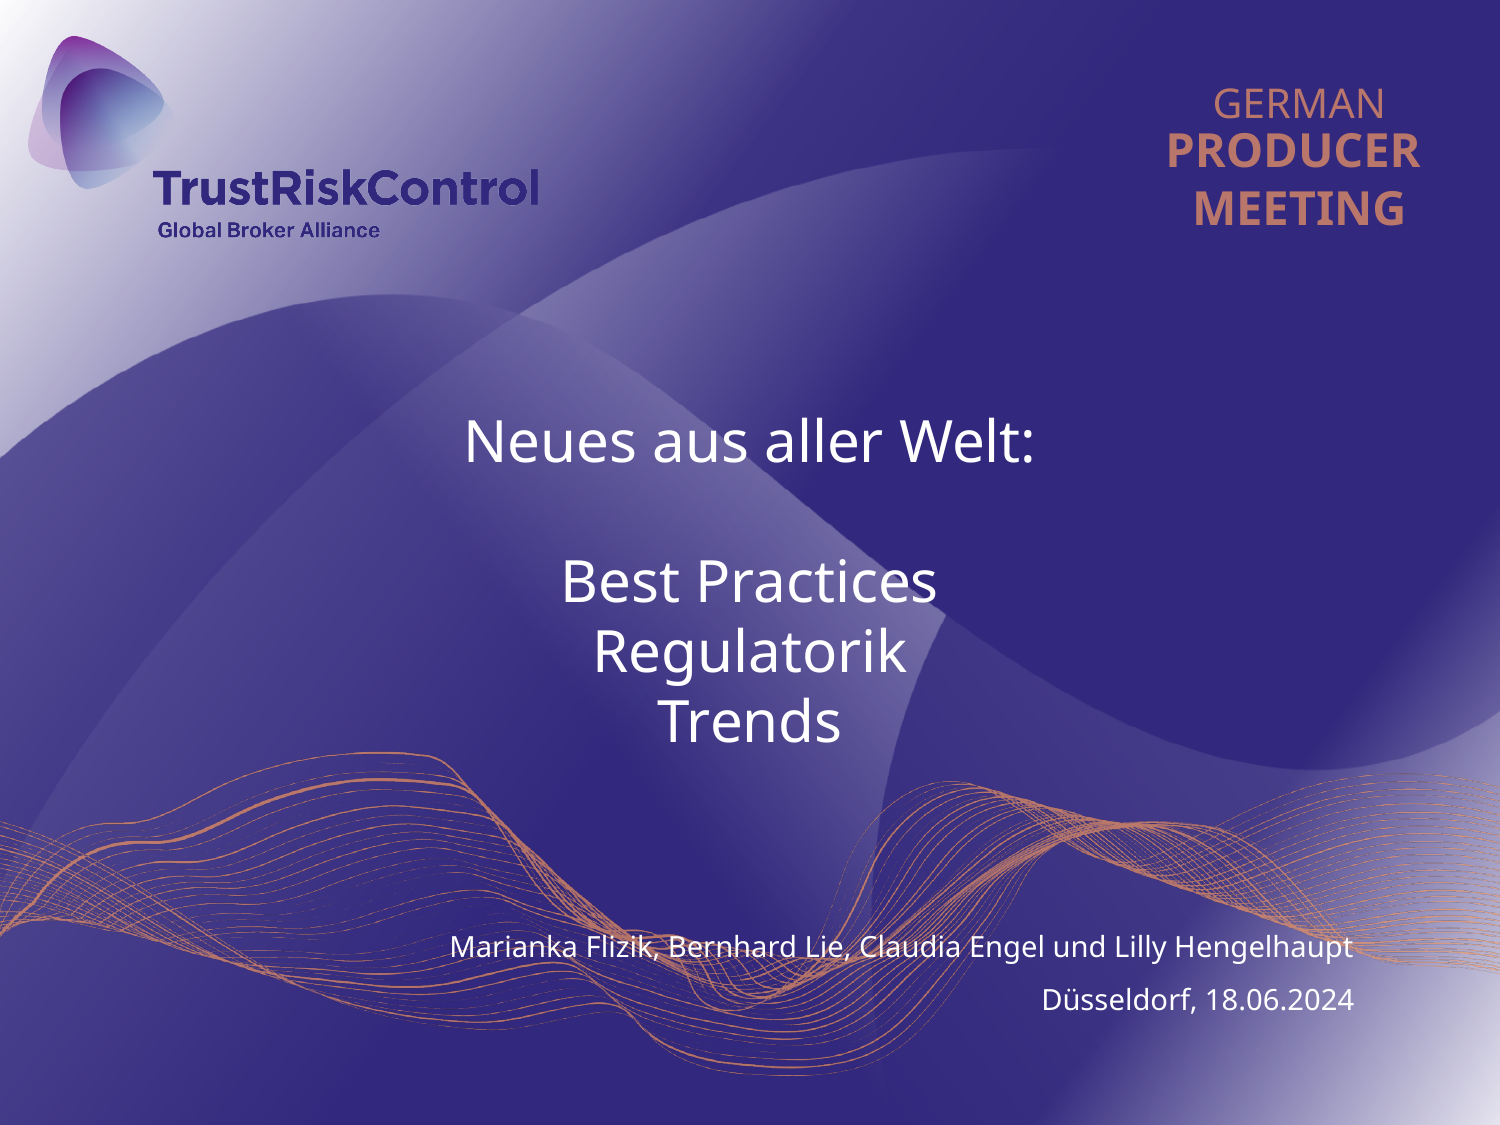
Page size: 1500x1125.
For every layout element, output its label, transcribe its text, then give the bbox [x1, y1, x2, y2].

list Marianka Flizik, Bernhard Lie, Claudia Engel und Lilly Hengelhaupt Düsseldorf, 18.06.2024 [130, 924, 1370, 1040]
picture [0, 0, 1500, 1125]
title Neues aus aller Welt: Best Practices Regulatorik Trends [187, 368, 1313, 762]
